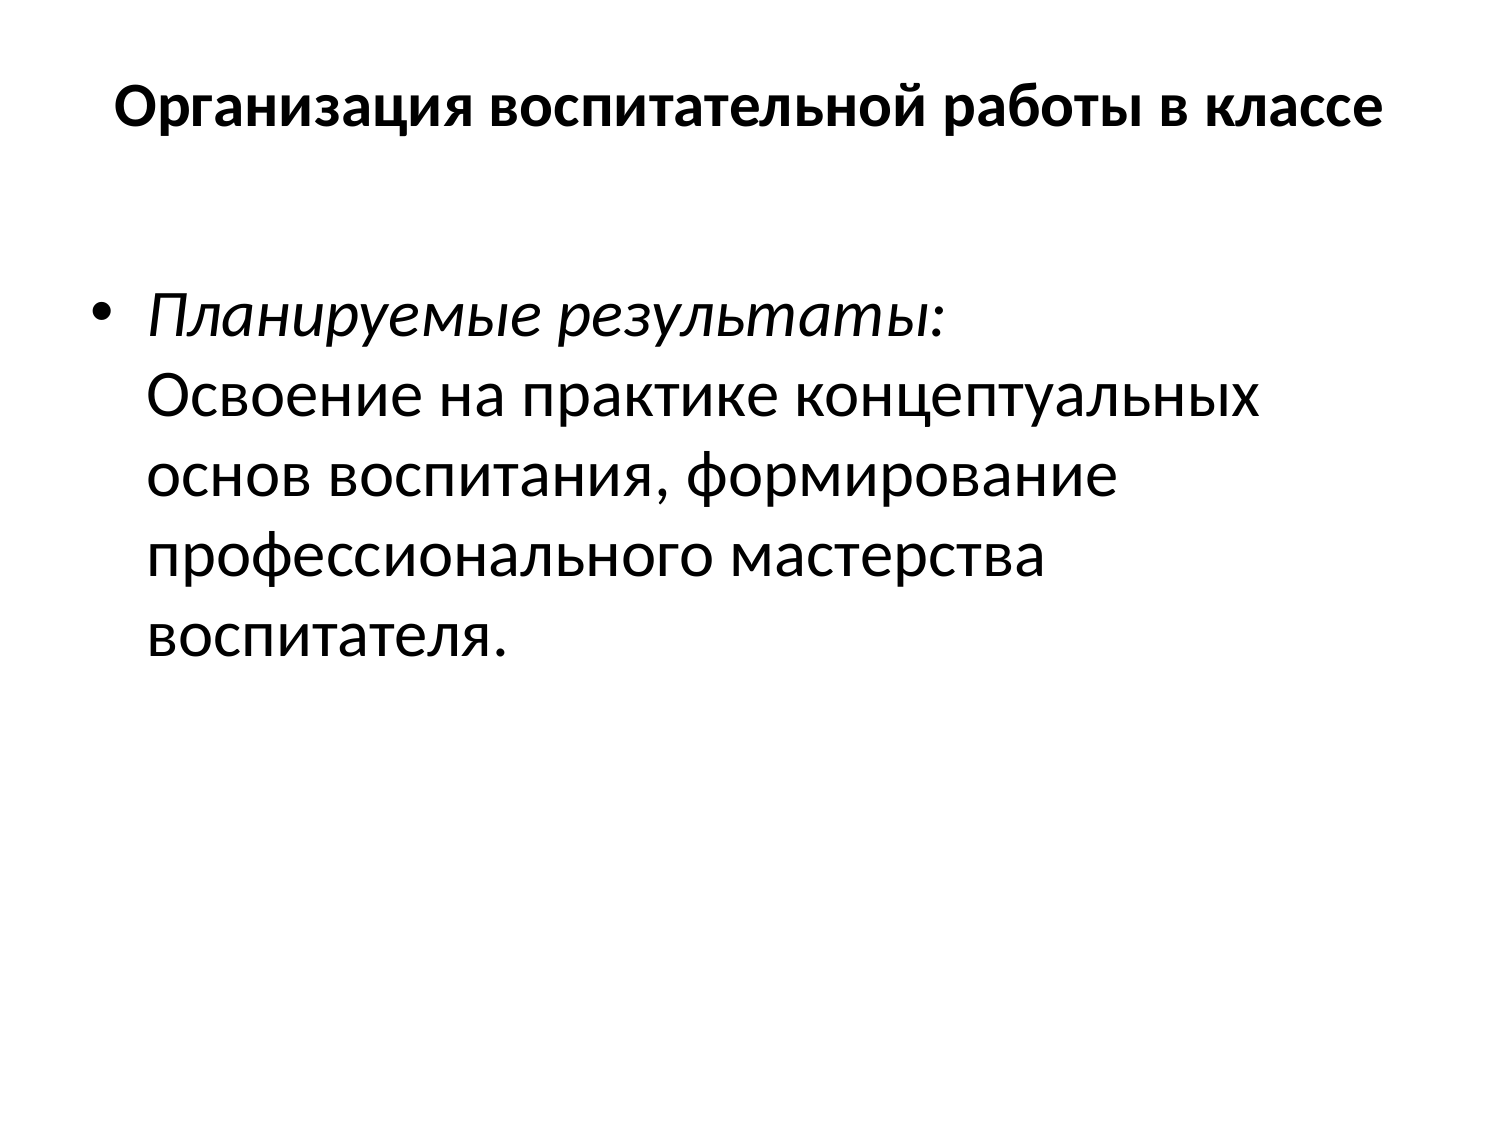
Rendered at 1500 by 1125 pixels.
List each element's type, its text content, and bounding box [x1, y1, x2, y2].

title Организация воспитательной работы в классе [75, 45, 1425, 233]
list Планируемые результаты: Освоение на практике концептуальных основ воспитания, формирование профессионального мастерства воспитателя. [75, 262, 1425, 1005]
